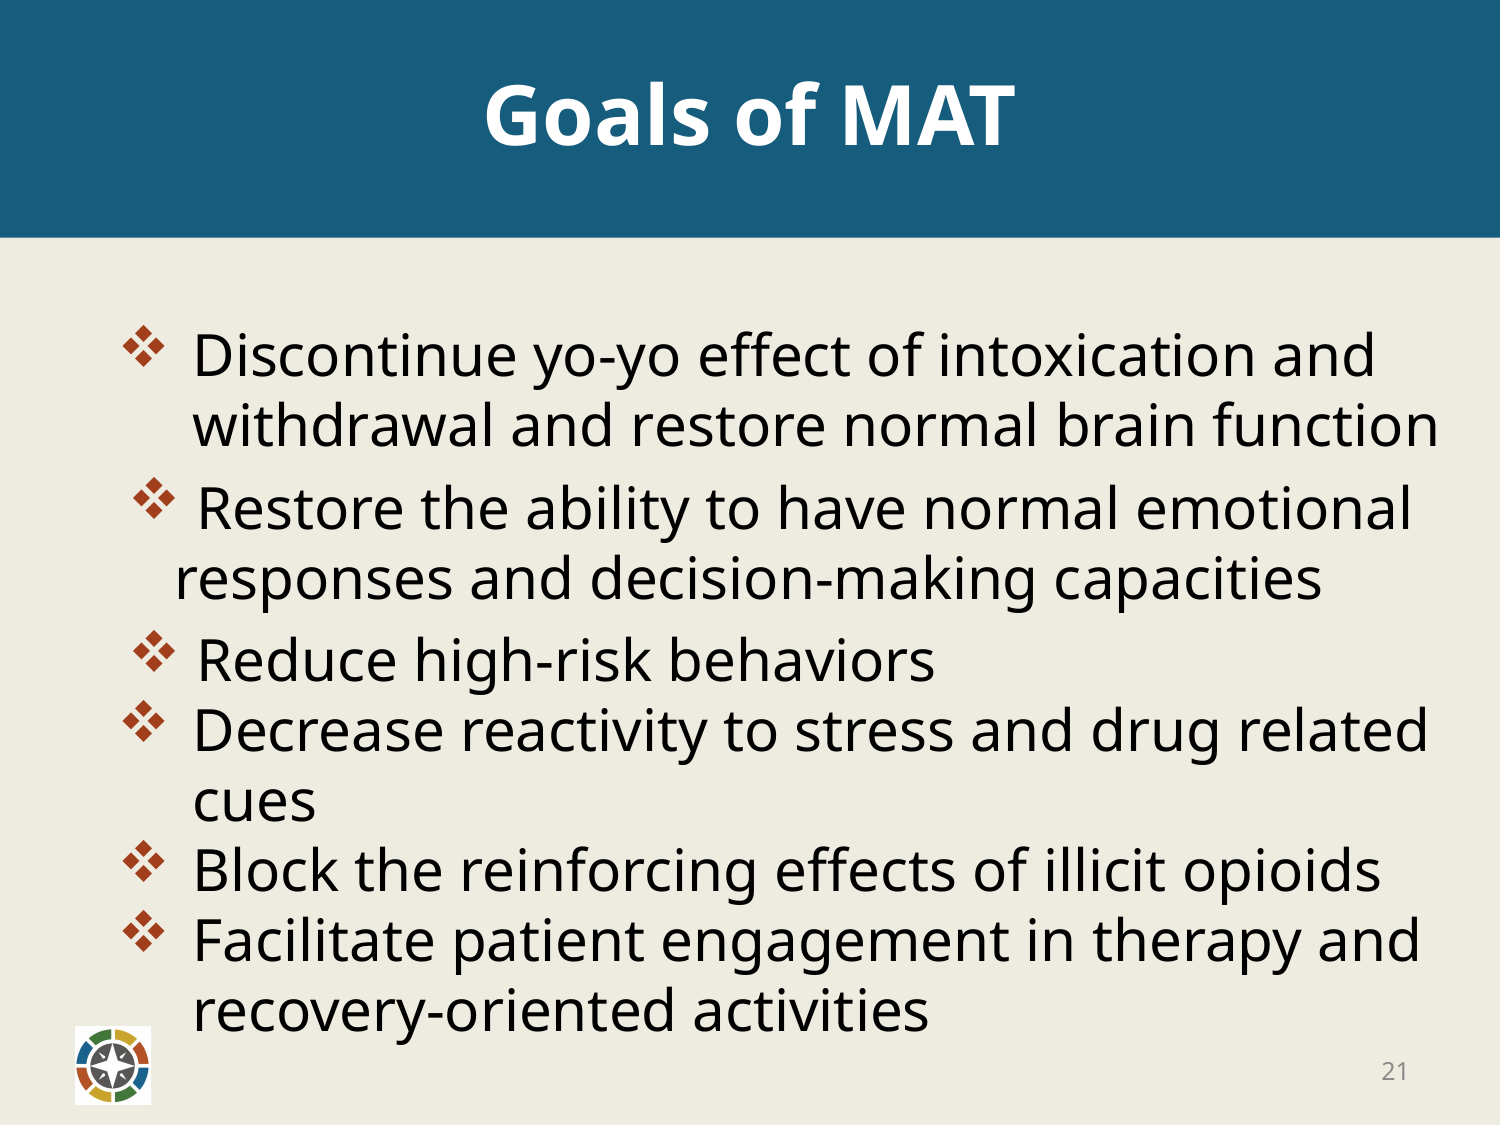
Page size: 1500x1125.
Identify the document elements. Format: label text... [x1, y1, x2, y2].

slide_number 21 [1074, 1042, 1425, 1103]
list Discontinue yo-yo effect of intoxication and withdrawal and restore normal brain function Restore the ability to have normal emotional responses and decision-making capacities Reduce high-risk behaviors Decrease reactivity to stress and drug related cues Block the reinforcing effects of illicit opioids Facilitate patient engagement in therapy and recovery-oriented activities [0, 231, 1500, 1125]
title Goals of MAT [0, 0, 1500, 231]
